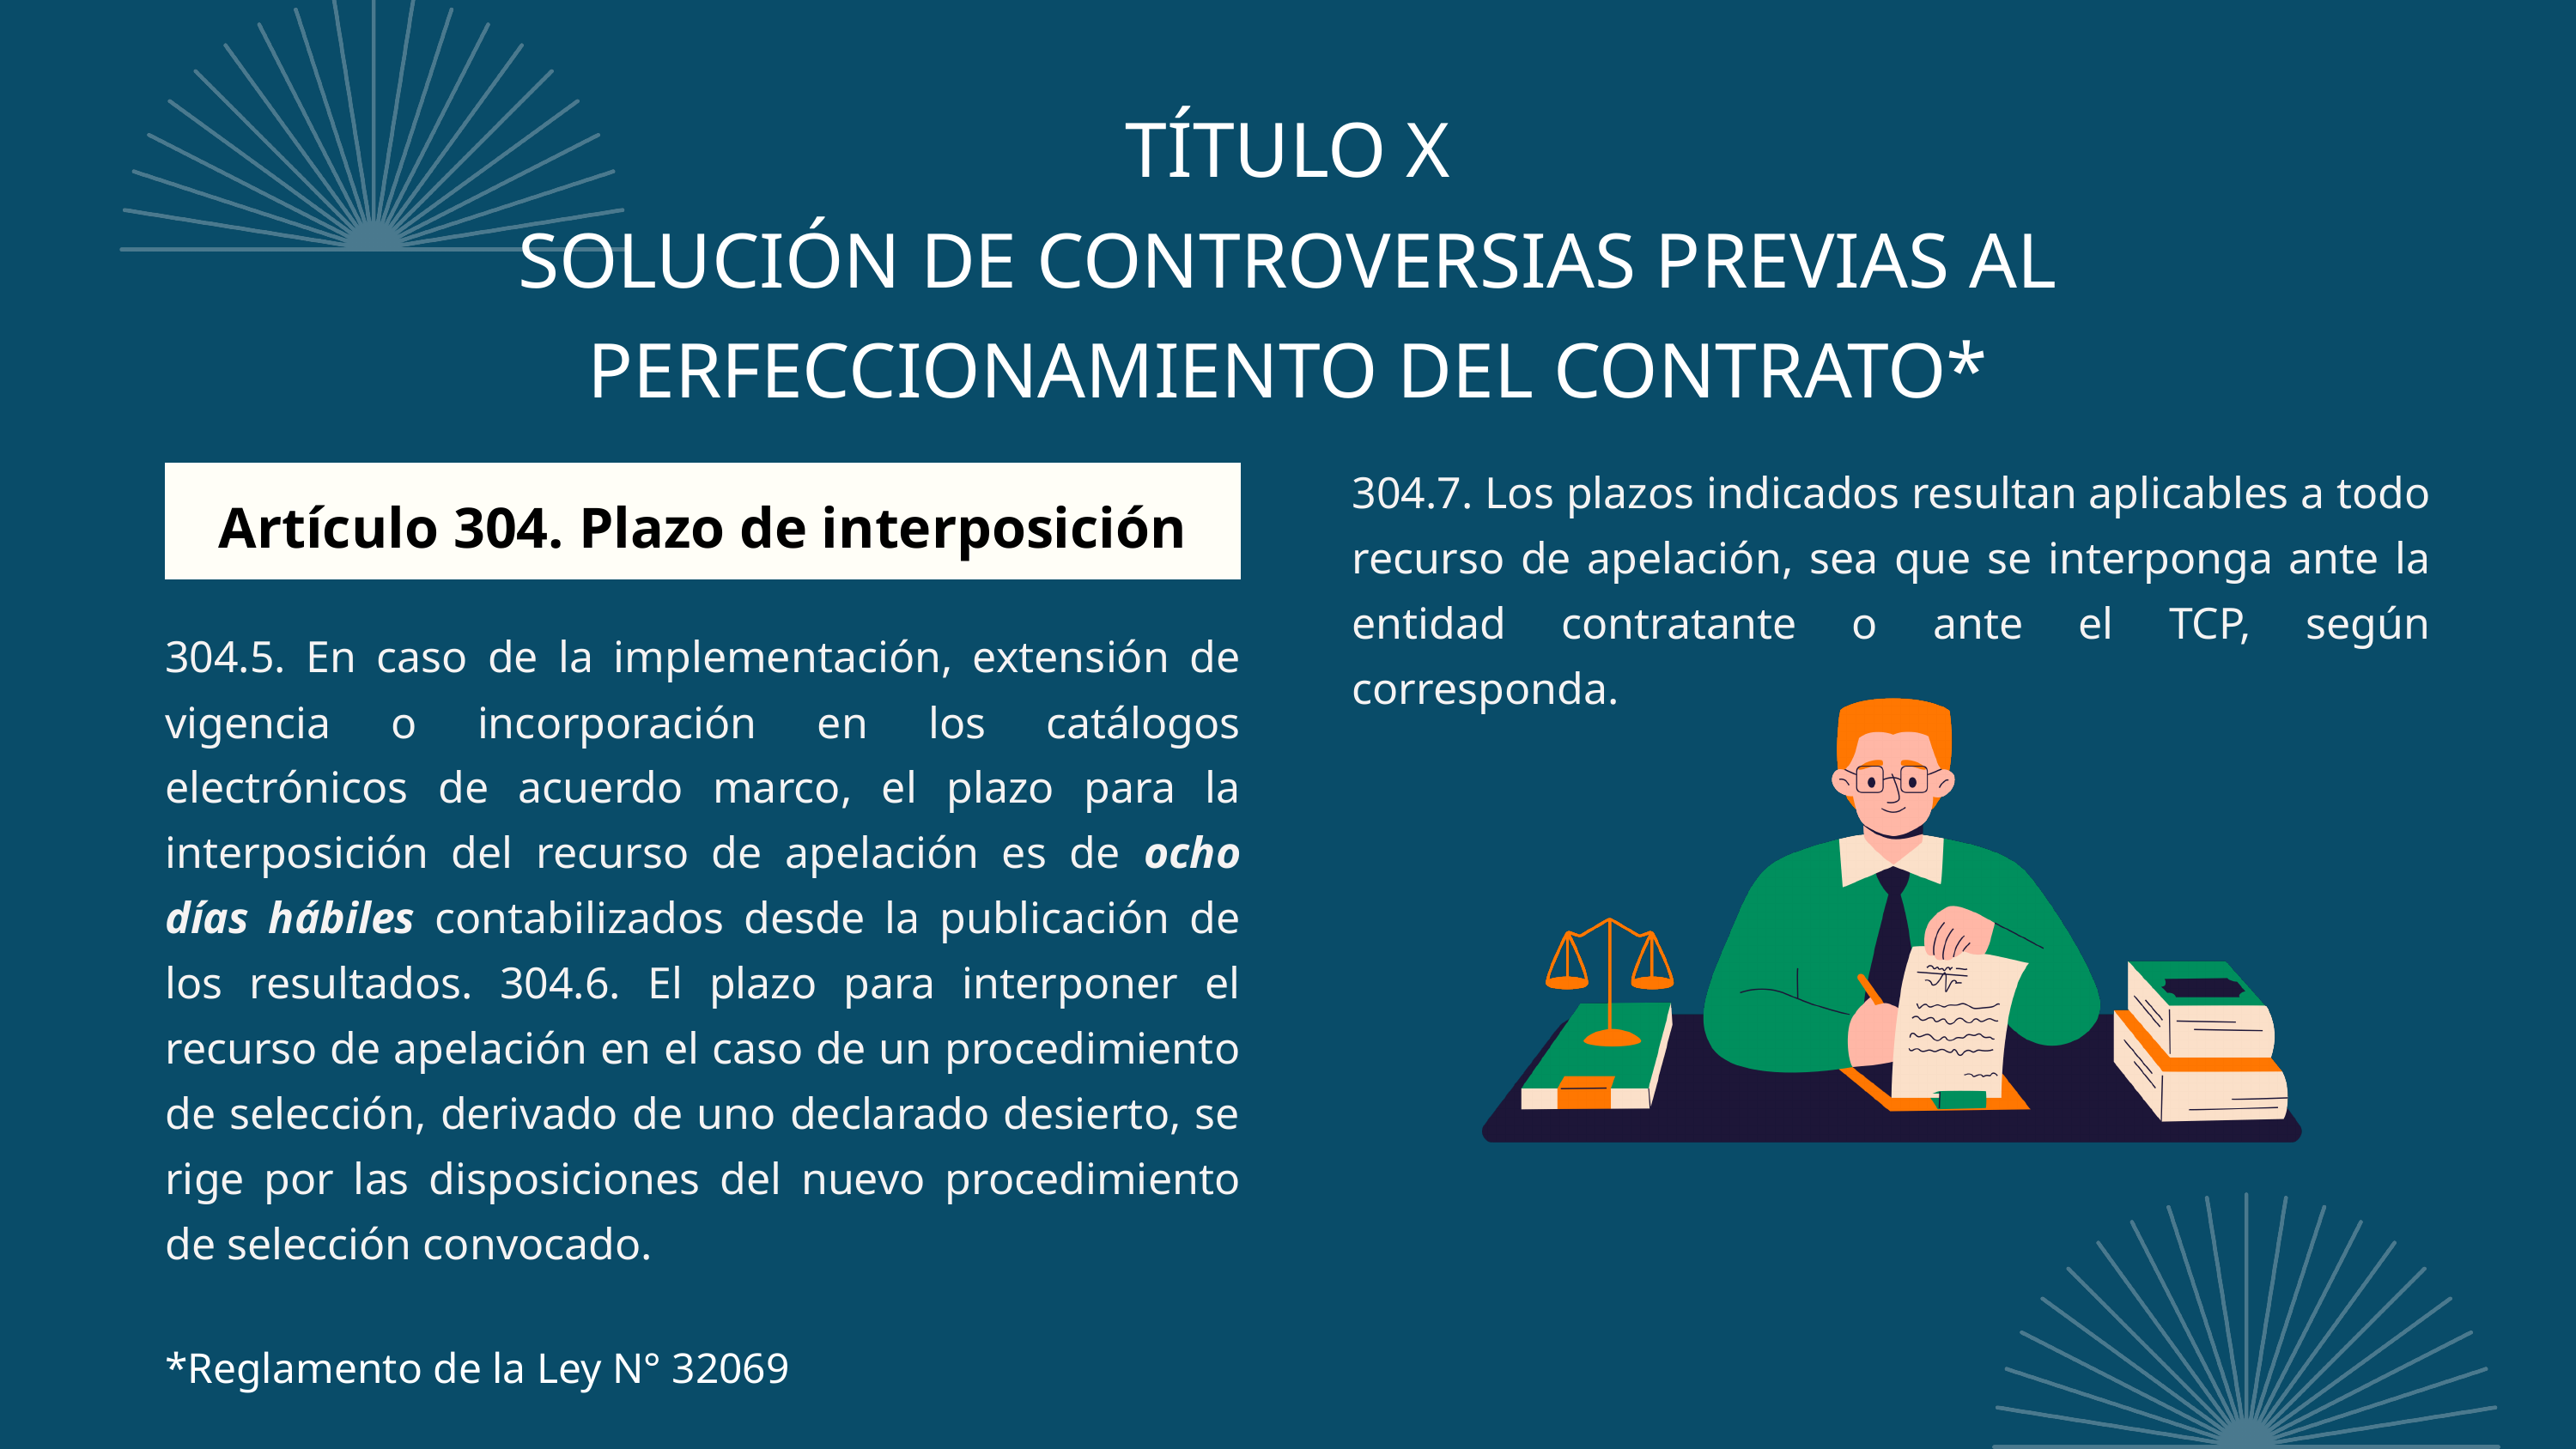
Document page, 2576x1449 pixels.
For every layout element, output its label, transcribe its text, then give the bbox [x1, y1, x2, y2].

text_box [119, 0, 628, 252]
text_box [1479, 713, 2305, 1143]
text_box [165, 462, 1242, 580]
picture [159, 459, 1246, 590]
text_box *Reglamento de la Ley N° 32069 [165, 1329, 1242, 1392]
text_box [1992, 1192, 2500, 1449]
text_box TÍTULO X SOLUCIÓN DE CONTROVERSIAS PREVIAS AL PERFECCIONAMIENTO DEL CONTRATO* [333, 81, 2243, 414]
text_box 304.7. Los plazos indicados resultan aplicables a todo recurso de apelación, sea que se interponga ante la entidad contratante o ante el TCP, según corresponda. [1352, 452, 2432, 713]
text_box 304.5. En caso de la implementación, extensión de vigencia o incorporación en los catálogos electrónicos de acuerdo marco, el plazo para la interposición del recurso de apelación es de ocho días hábiles contabilizados desde la publicación de los resultados. 304.6. El plazo para interponer el recurso de apelación en el caso de un procedimiento de selección, derivado de uno declarado desierto, se rige por las disposiciones del nuevo procedimiento de selección convocado. [165, 615, 1242, 1269]
